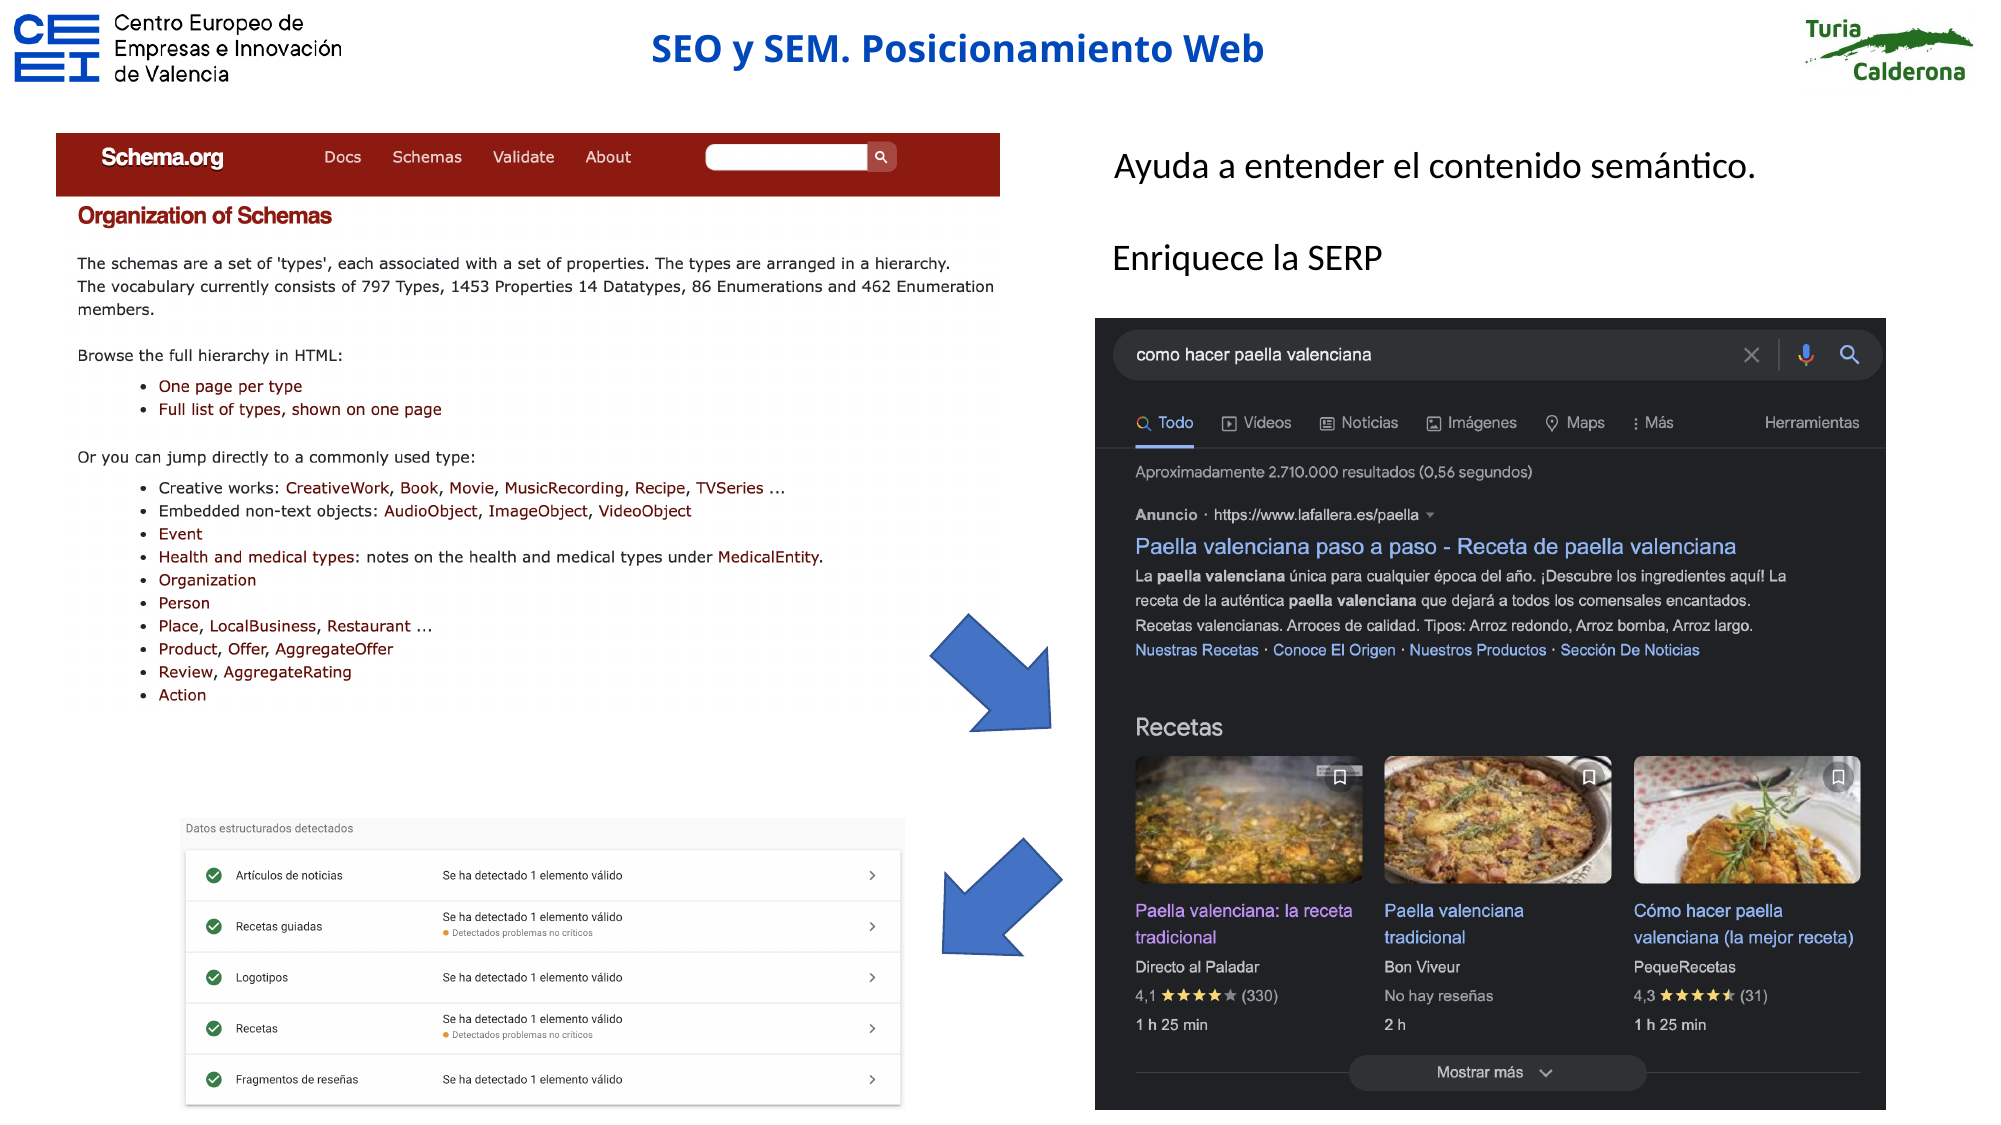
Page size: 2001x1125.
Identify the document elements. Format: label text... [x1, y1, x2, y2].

text_box Ayuda a entender el contenido semántico. [1099, 133, 1773, 194]
text_box [941, 837, 1064, 957]
picture [180, 818, 905, 1110]
picture [56, 133, 1000, 722]
text_box [968, 642, 1052, 733]
picture [1801, 4, 1977, 92]
picture [1095, 318, 1886, 1110]
picture [0, 10, 354, 86]
text_box Enriquece la SERP [1097, 225, 1398, 286]
